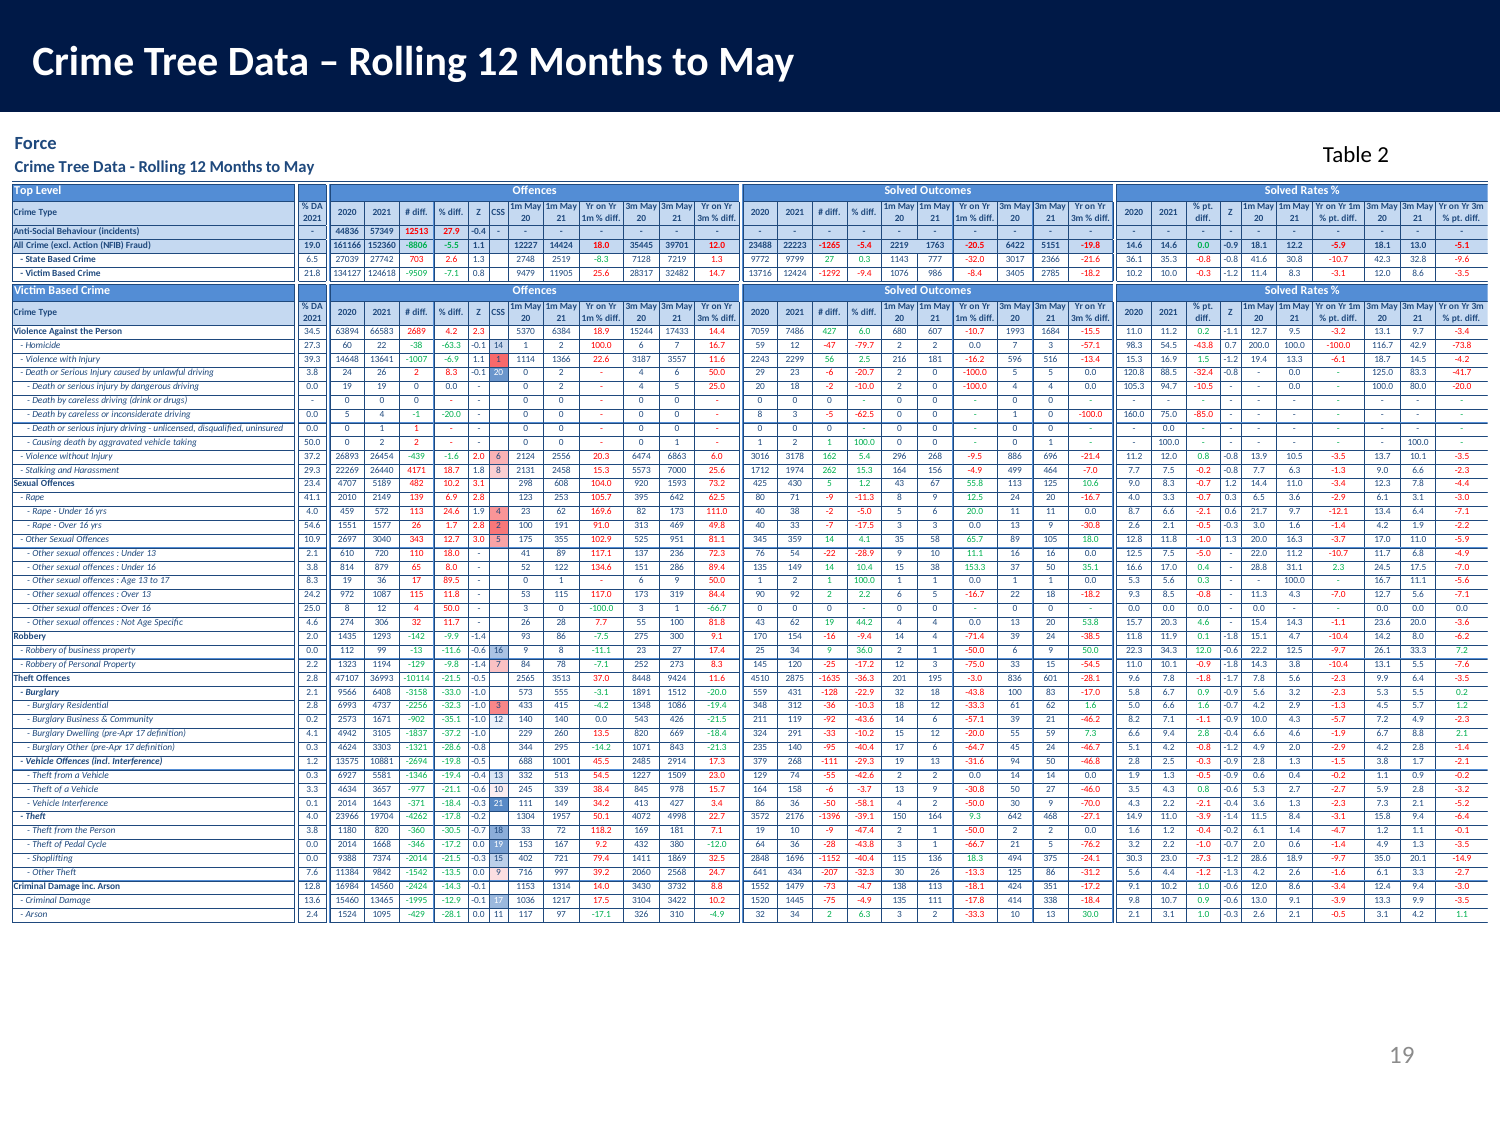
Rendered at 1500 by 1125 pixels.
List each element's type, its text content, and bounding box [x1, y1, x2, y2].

picture [11, 134, 1489, 923]
text_box Crime Tree Data – Rolling 12 Months to May [17, 26, 951, 91]
text_box [0, 0, 1500, 114]
slide_number 19 [1079, 1023, 1430, 1084]
